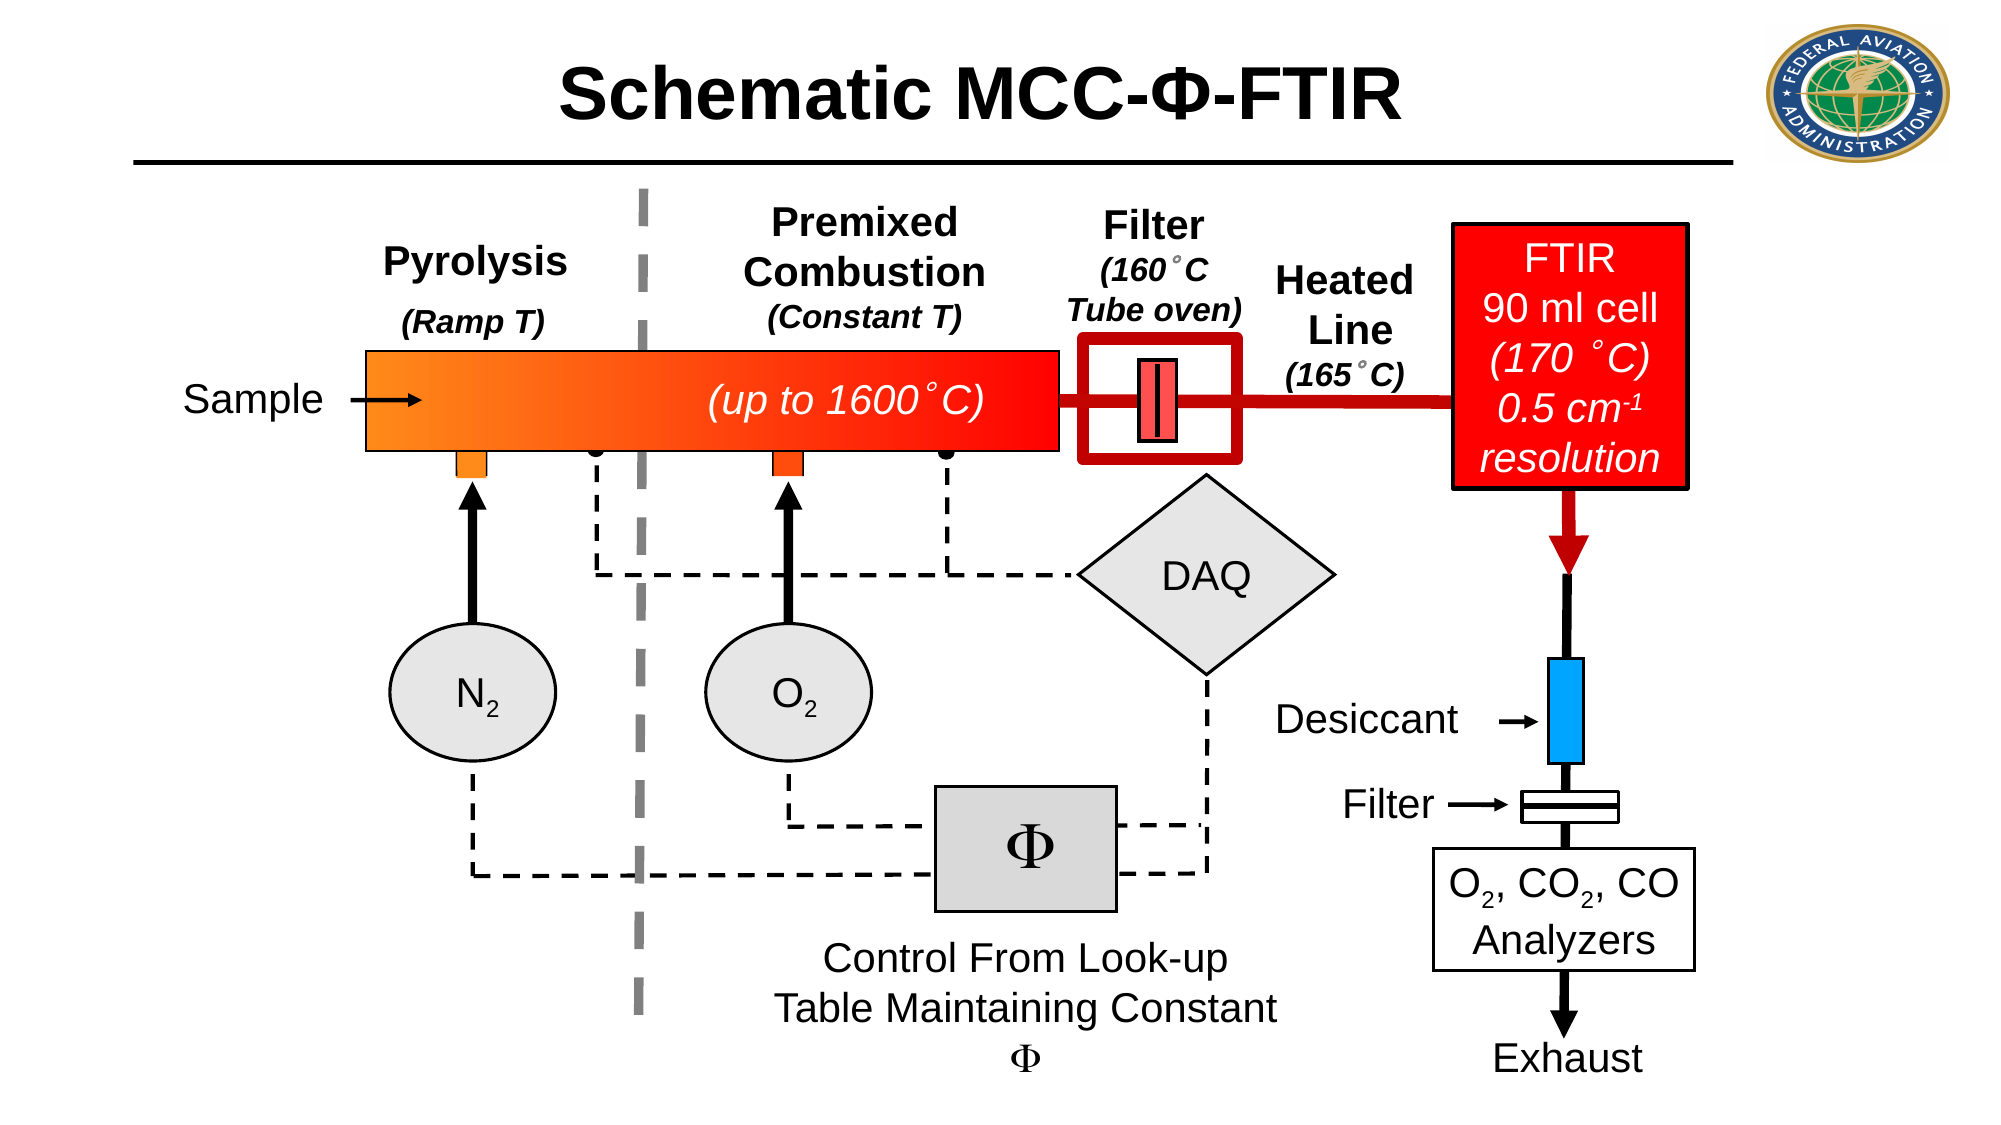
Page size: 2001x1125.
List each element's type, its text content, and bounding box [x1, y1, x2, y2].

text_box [149, 187, 1726, 1091]
picture [1766, 24, 1950, 163]
title Schematic MCC-Φ-FTIR [387, 32, 1575, 146]
